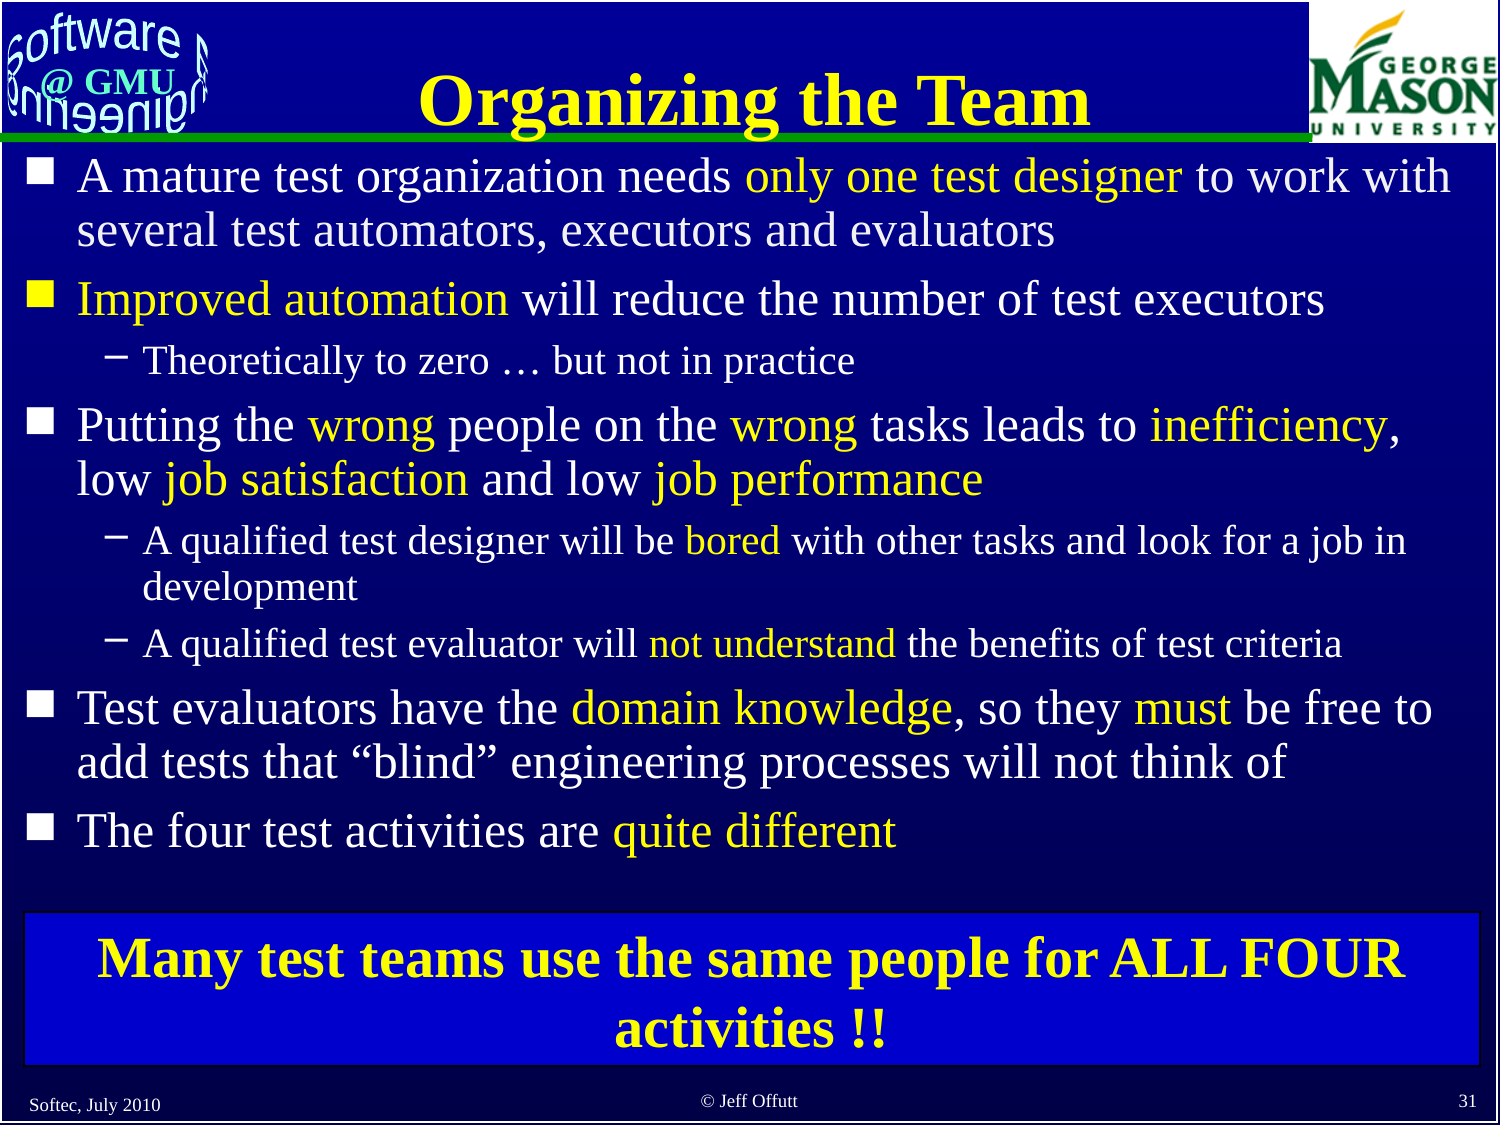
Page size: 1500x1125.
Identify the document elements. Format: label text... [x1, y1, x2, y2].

title Organizing the Team [186, 15, 1325, 141]
slide_number 31 [1179, 1082, 1493, 1119]
picture [1309, 2, 1498, 143]
footer © Jeff Offutt [511, 1083, 987, 1119]
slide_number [13, 1081, 451, 1123]
list A mature test organization needs only one test designer to work with several test automators, executors and evaluators Improved automation will reduce the number of test executors Theoretically to zero … but not in practice Putting the wrong people on the wrong tasks leads to inefficiency, low job satisfaction and low job performance A qualified test designer will be bored with other tasks and look for a job in development A qualified test evaluator will not understand the benefits of test criteria Test evaluators have the domain knowledge, so they must be free to add tests that “blind” engineering processes will not think of The four test activities are quite different [14, 141, 1486, 1084]
text_box Many test teams use the same people for ALL FOUR activities !! [23, 911, 1480, 1067]
